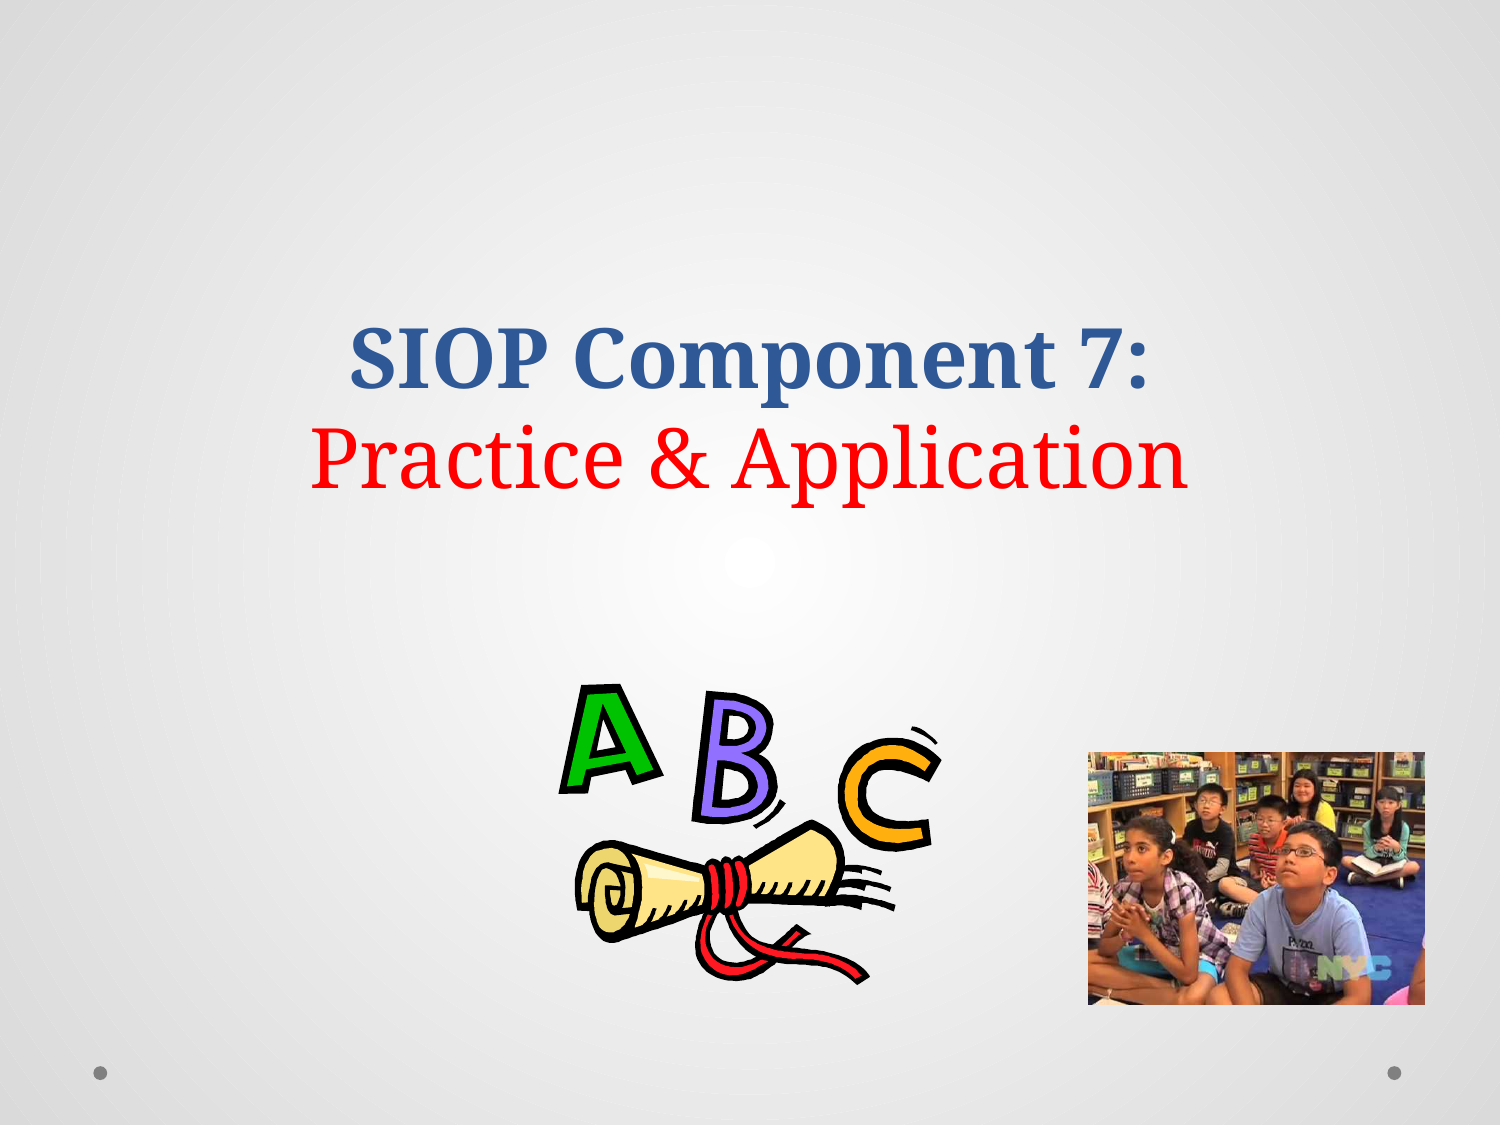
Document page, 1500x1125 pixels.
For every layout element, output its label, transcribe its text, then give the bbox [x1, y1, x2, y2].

picture [1088, 752, 1425, 1005]
title SIOP Component 7: Practice & Application [112, 262, 1388, 513]
picture [549, 674, 951, 994]
